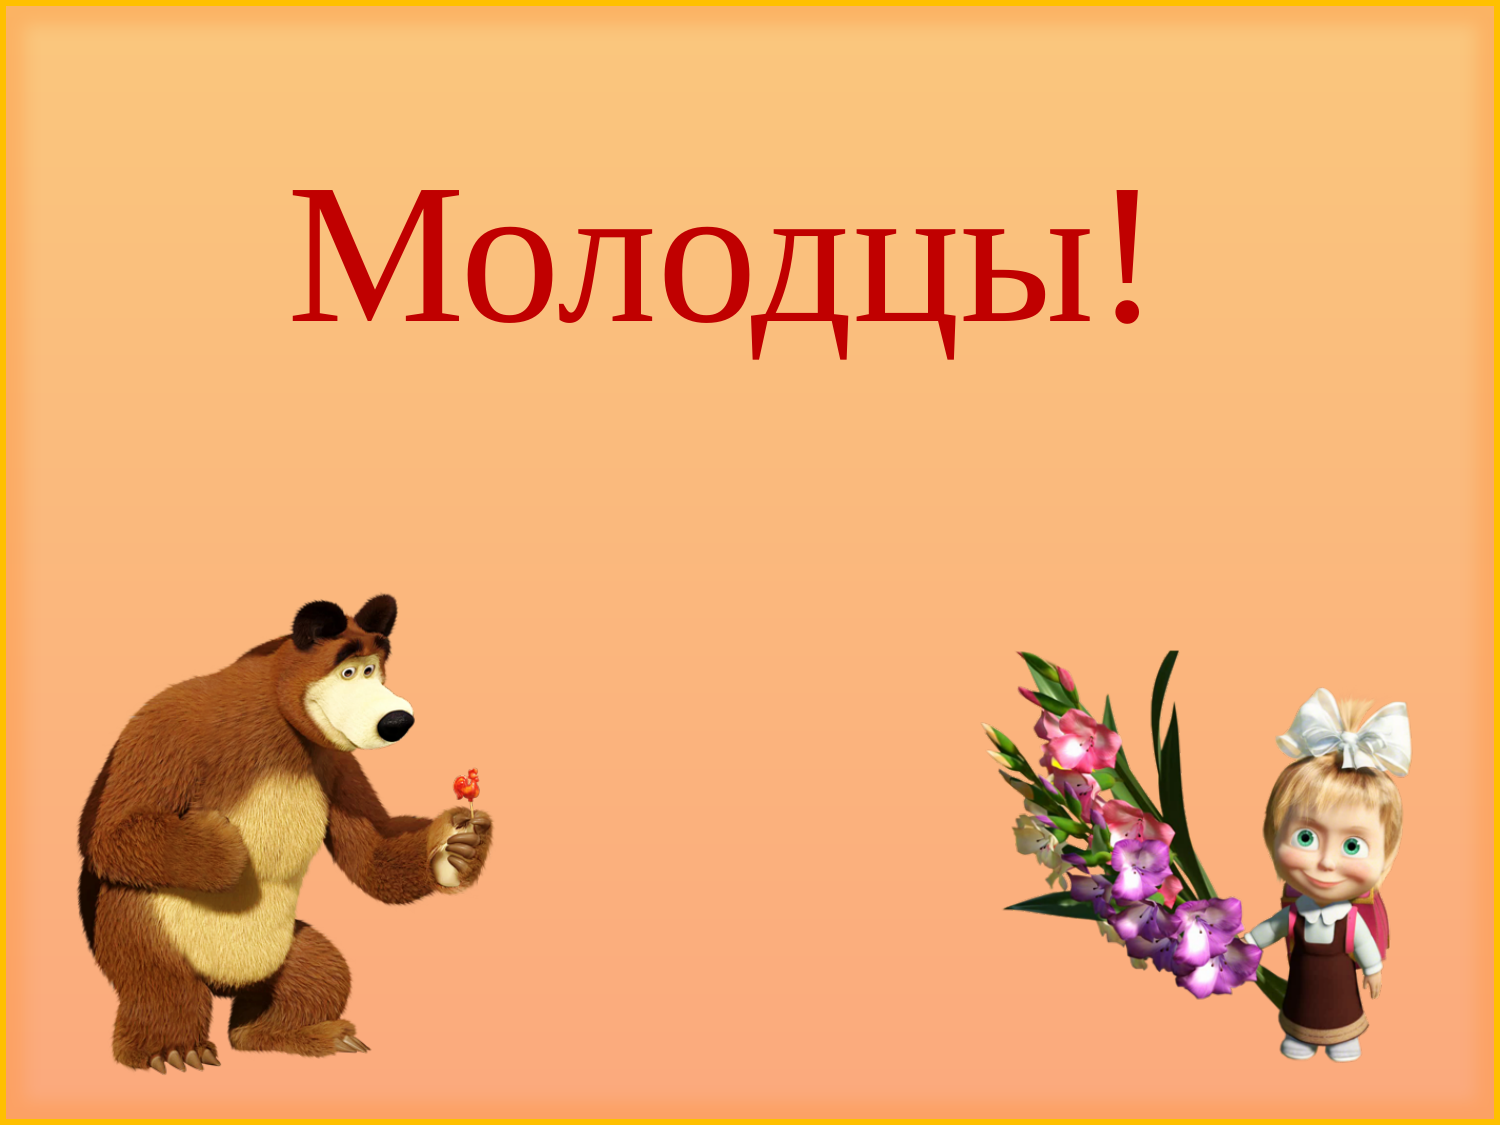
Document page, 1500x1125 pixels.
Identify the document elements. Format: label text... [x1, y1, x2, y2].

picture [960, 615, 1469, 1094]
text_box Молодцы! [242, 113, 1207, 369]
picture [58, 579, 563, 1084]
